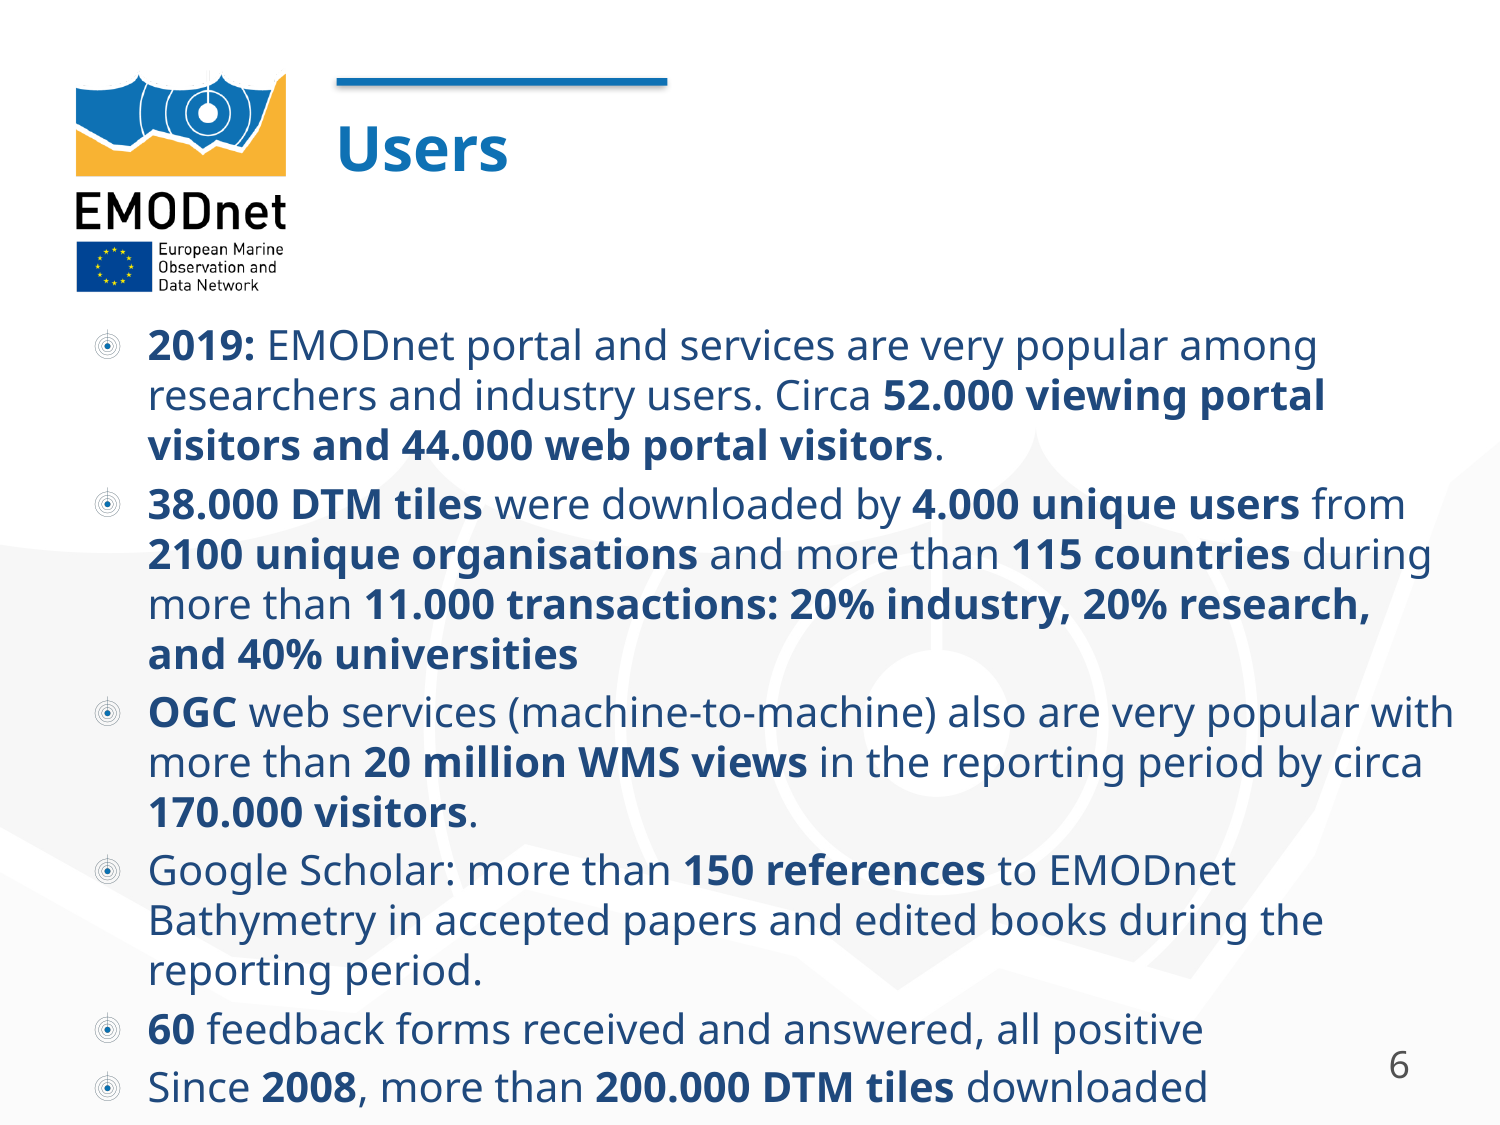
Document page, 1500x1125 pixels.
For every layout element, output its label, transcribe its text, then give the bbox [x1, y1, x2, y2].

title Users [320, 101, 1459, 197]
list 2019: EMODnet portal and services are very popular among researchers and industry users. Circa 52.000 viewing portal visitors and 44.000 web portal visitors. 38.000 DTM tiles were downloaded by 4.000 unique users from 2100 unique organisations and more than 115 countries during more than 11.000 transactions: 20% industry, 20% research, and 40% universities OGC web services (machine-to-machine) also are very popular with more than 20 million WMS views in the reporting period by circa 170.000 visitors. Google Scholar: more than 150 references to EMODnet Bathymetry in accepted papers and edited books during the reporting period. 60 feedback forms received and answered, all positive Since 2008, more than 200.000 DTM tiles downloaded [76, 311, 1473, 1021]
slide_number 6 [1074, 1034, 1425, 1094]
picture [0, 0, 1500, 1125]
